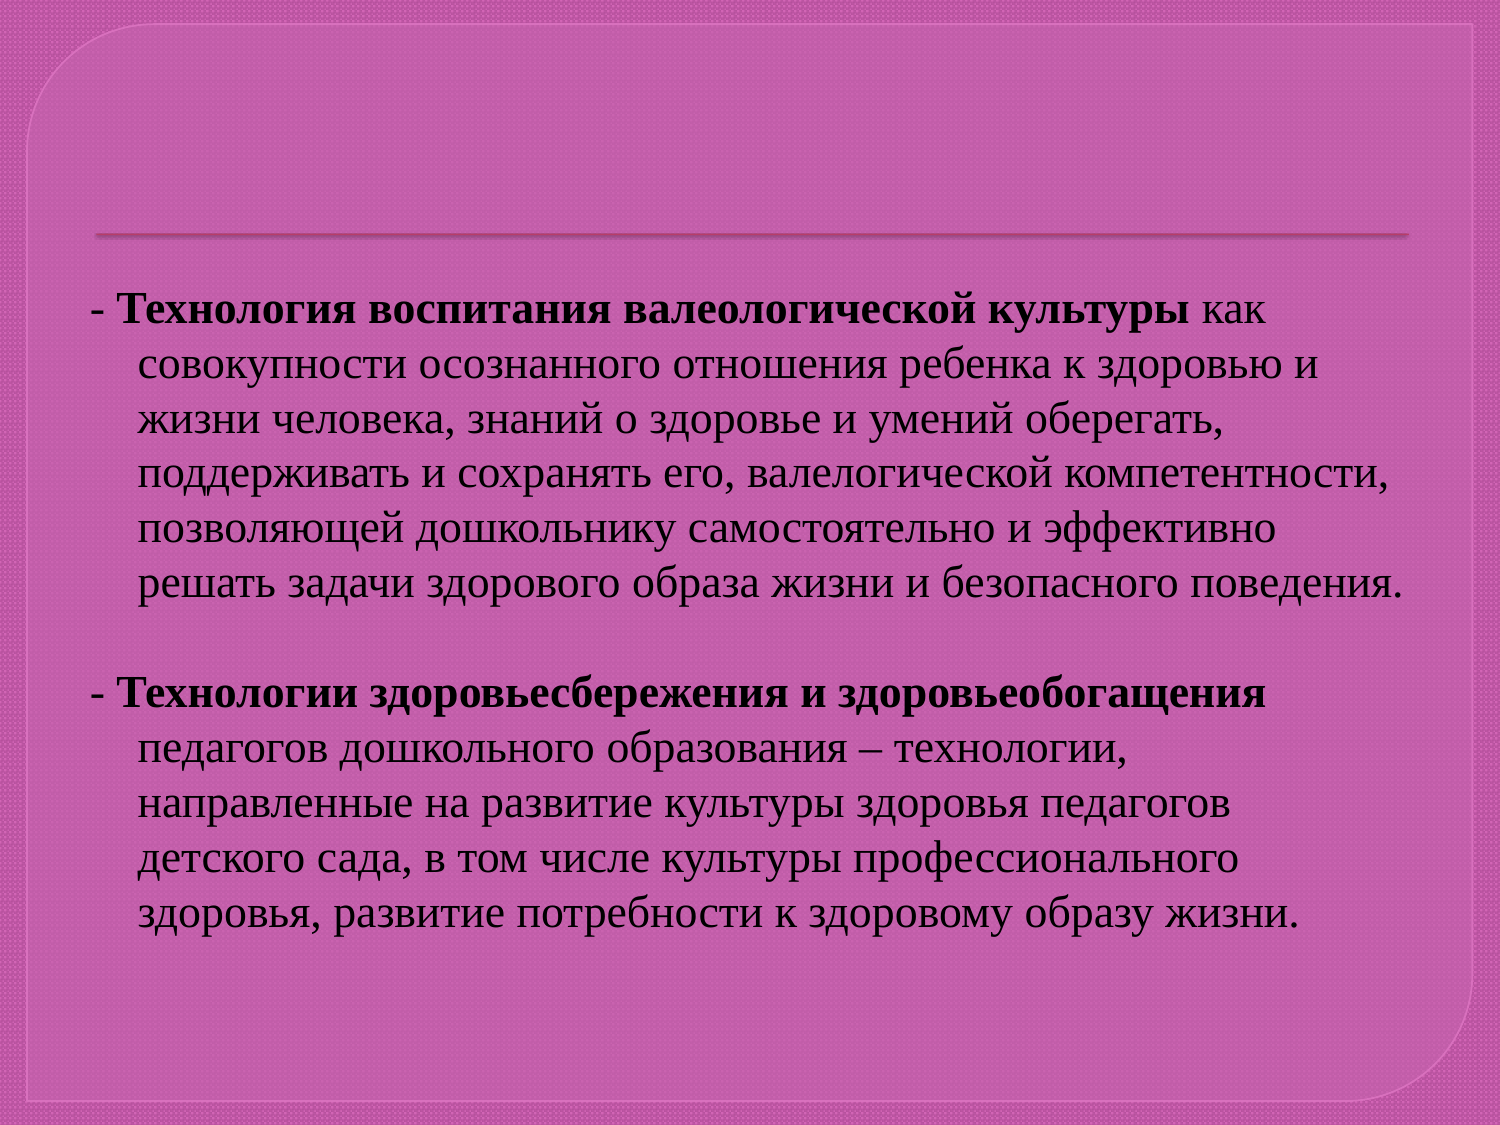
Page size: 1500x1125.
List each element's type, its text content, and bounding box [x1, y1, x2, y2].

list - Технология воспитания валеологической культуры как совокупности осознанного отношения ребенка к здоровью и жизни человека, знаний о здоровье и умений оберегать, поддерживать и сохранять его, валелогической компетентности, позволяющей дошкольнику самостоятельно и эффективно решать задачи здорового образа жизни и безопасного поведения. - Технологии здоровьесбережения и здоровьеобогащения педагогов дошкольного образования – технологии, направленные на развитие культуры здоровья педагогов детского сада, в том числе культуры профессионального здоровья, развитие потребности к здоровому образу жизни. [75, 270, 1425, 1013]
